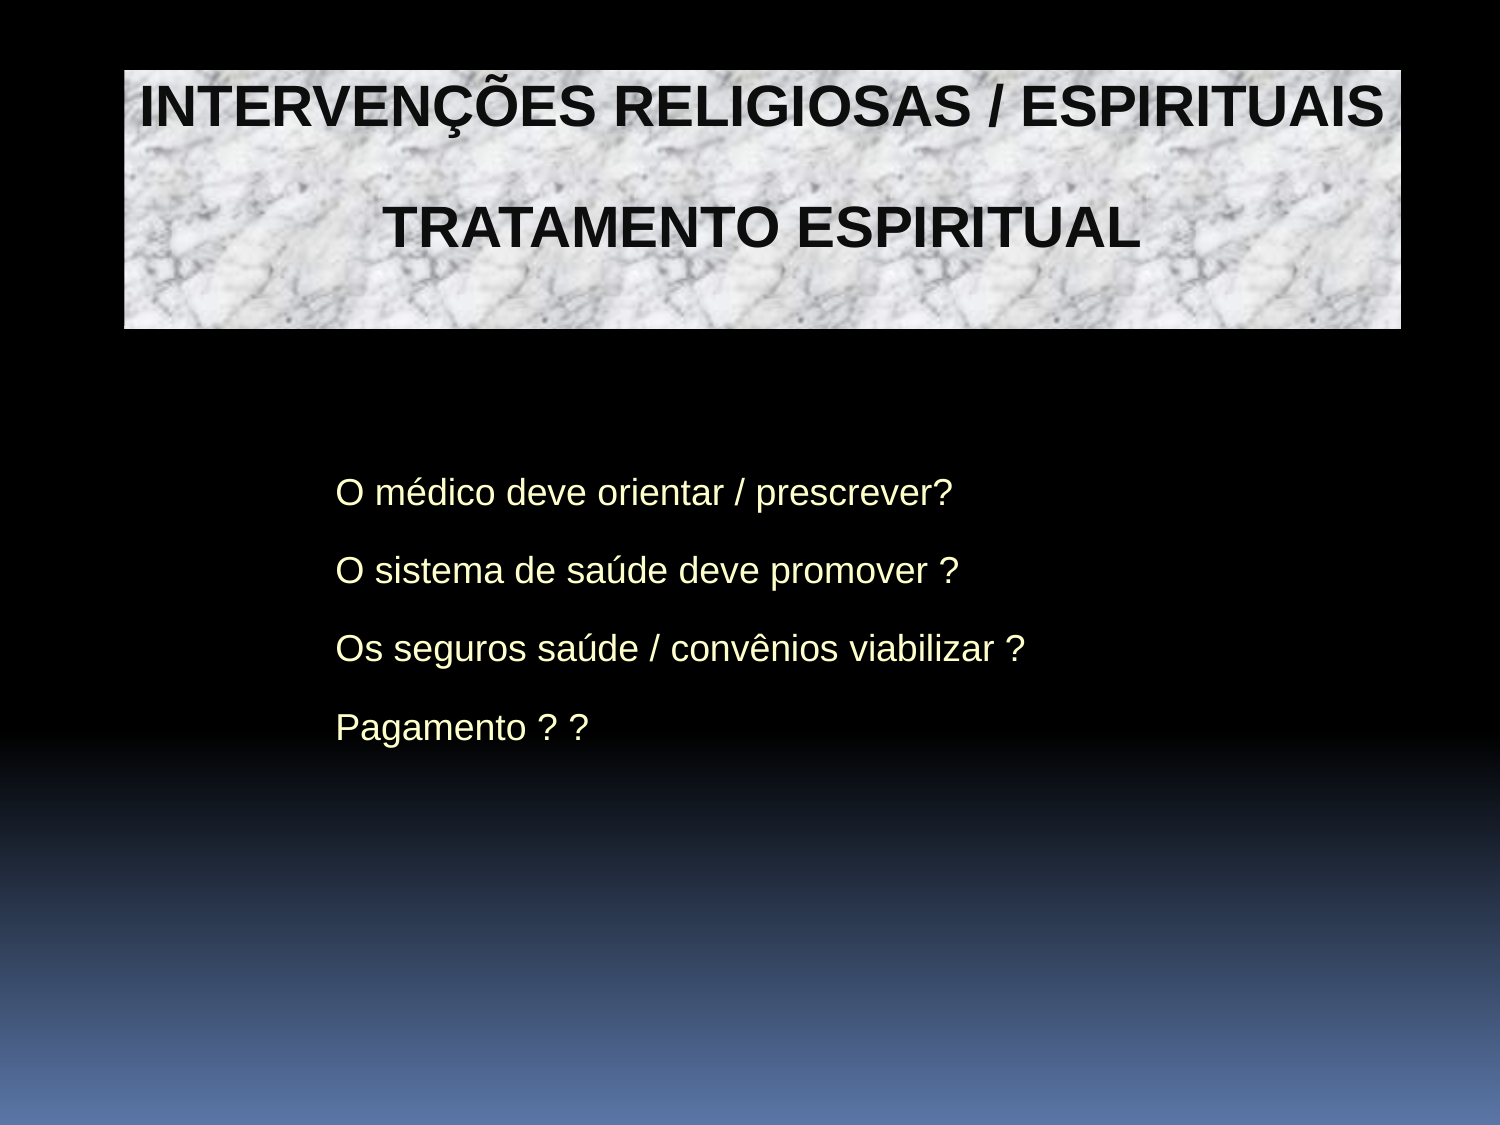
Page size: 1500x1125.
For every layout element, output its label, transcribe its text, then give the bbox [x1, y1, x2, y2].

text_box O médico deve orientar / prescrever? O sistema de saúde deve promover ? Os seguros saúde / convênios viabilizar ? Pagamento ? ? [320, 421, 1052, 795]
text_box INTERVENÇÕES RELIGIOSAS / ESPIRITUAIS TRATAMENTO ESPIRITUAL [124, 70, 1401, 329]
